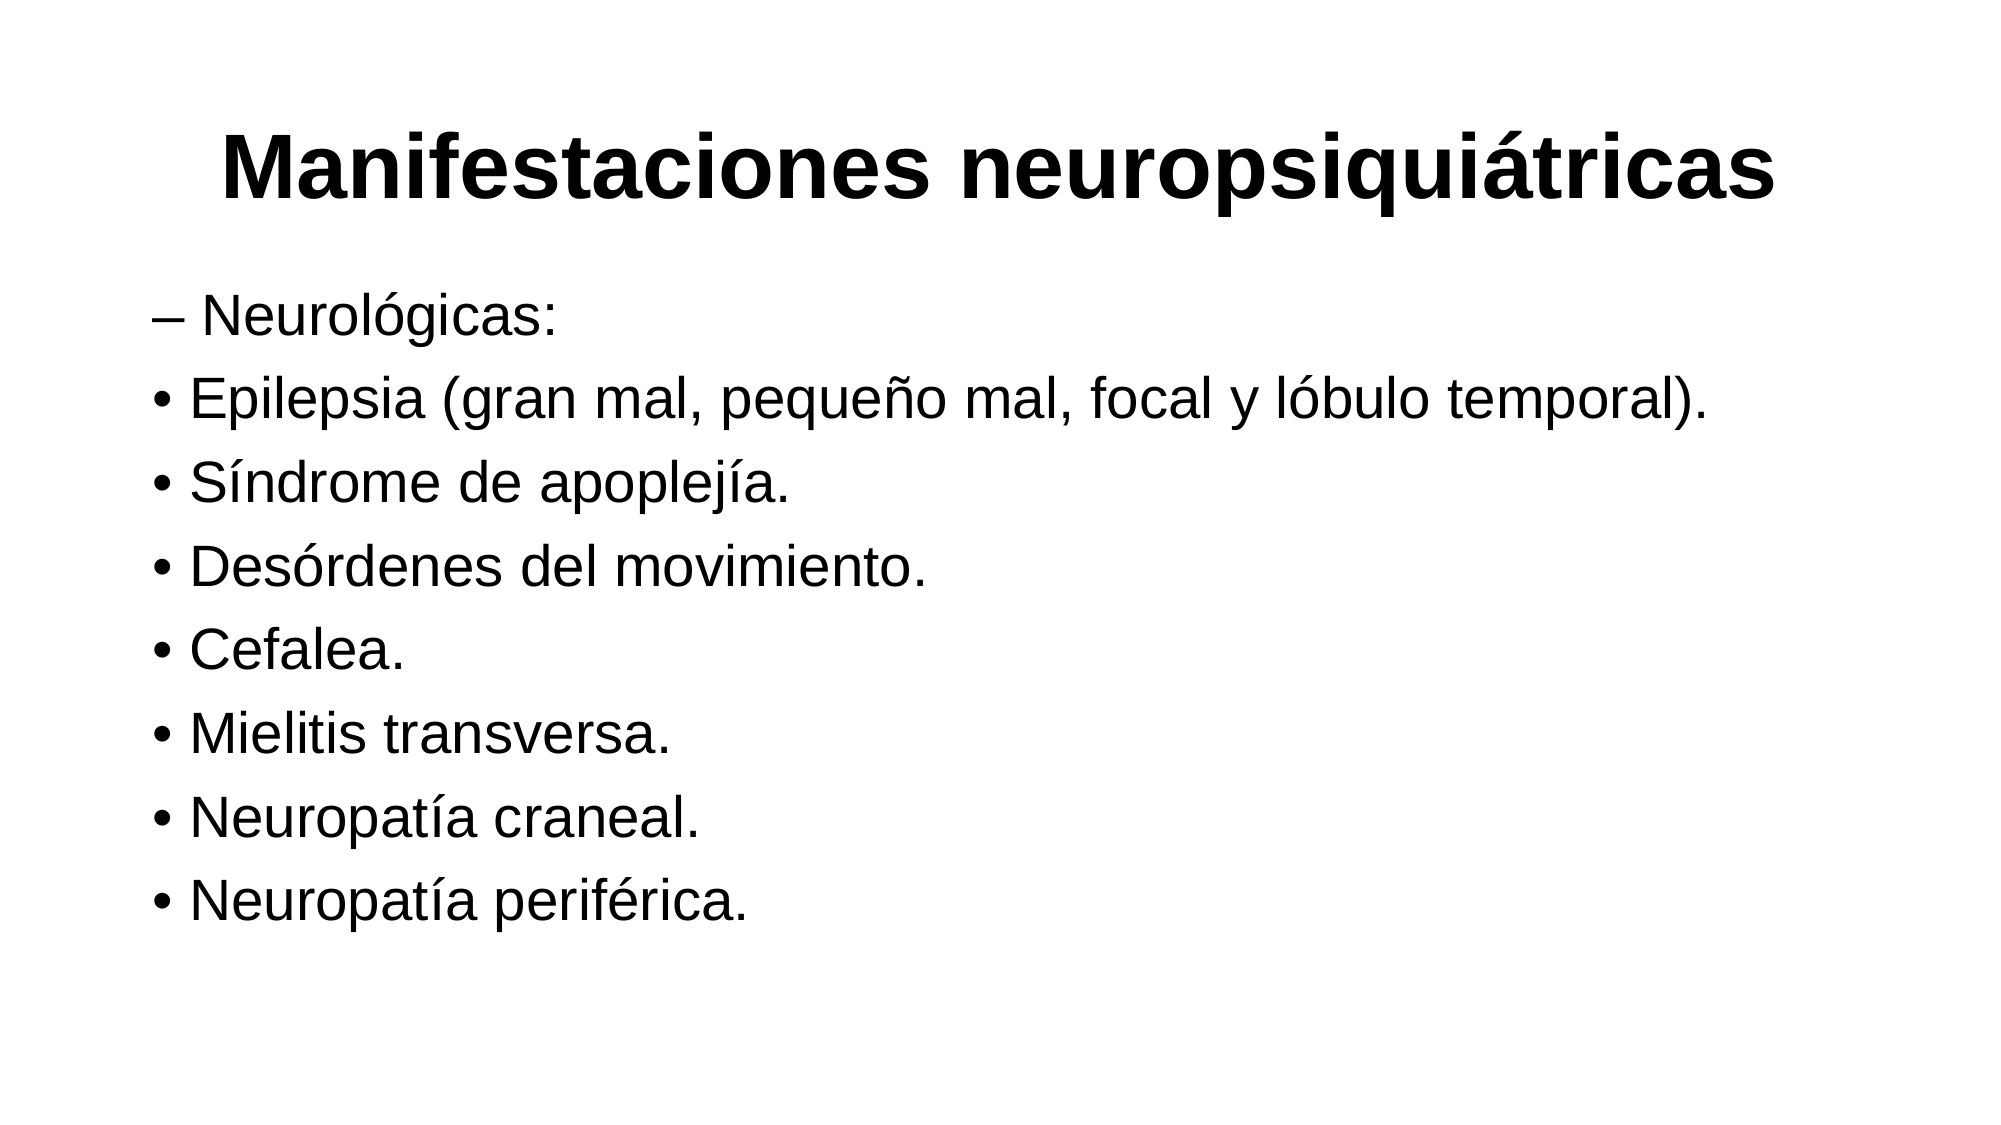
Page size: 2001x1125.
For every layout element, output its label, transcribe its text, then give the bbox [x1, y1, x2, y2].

title Manifestaciones neuropsiquiátricas [137, 59, 1863, 277]
list – Neurológicas: • Epilepsia (gran mal, pequeño mal, focal y lóbulo temporal). • Síndrome de apoplejía. • Desórdenes del movimiento. • Cefalea. • Mielitis transversa. • Neuropatía craneal. • Neuropatía periférica. [137, 277, 1863, 1014]
